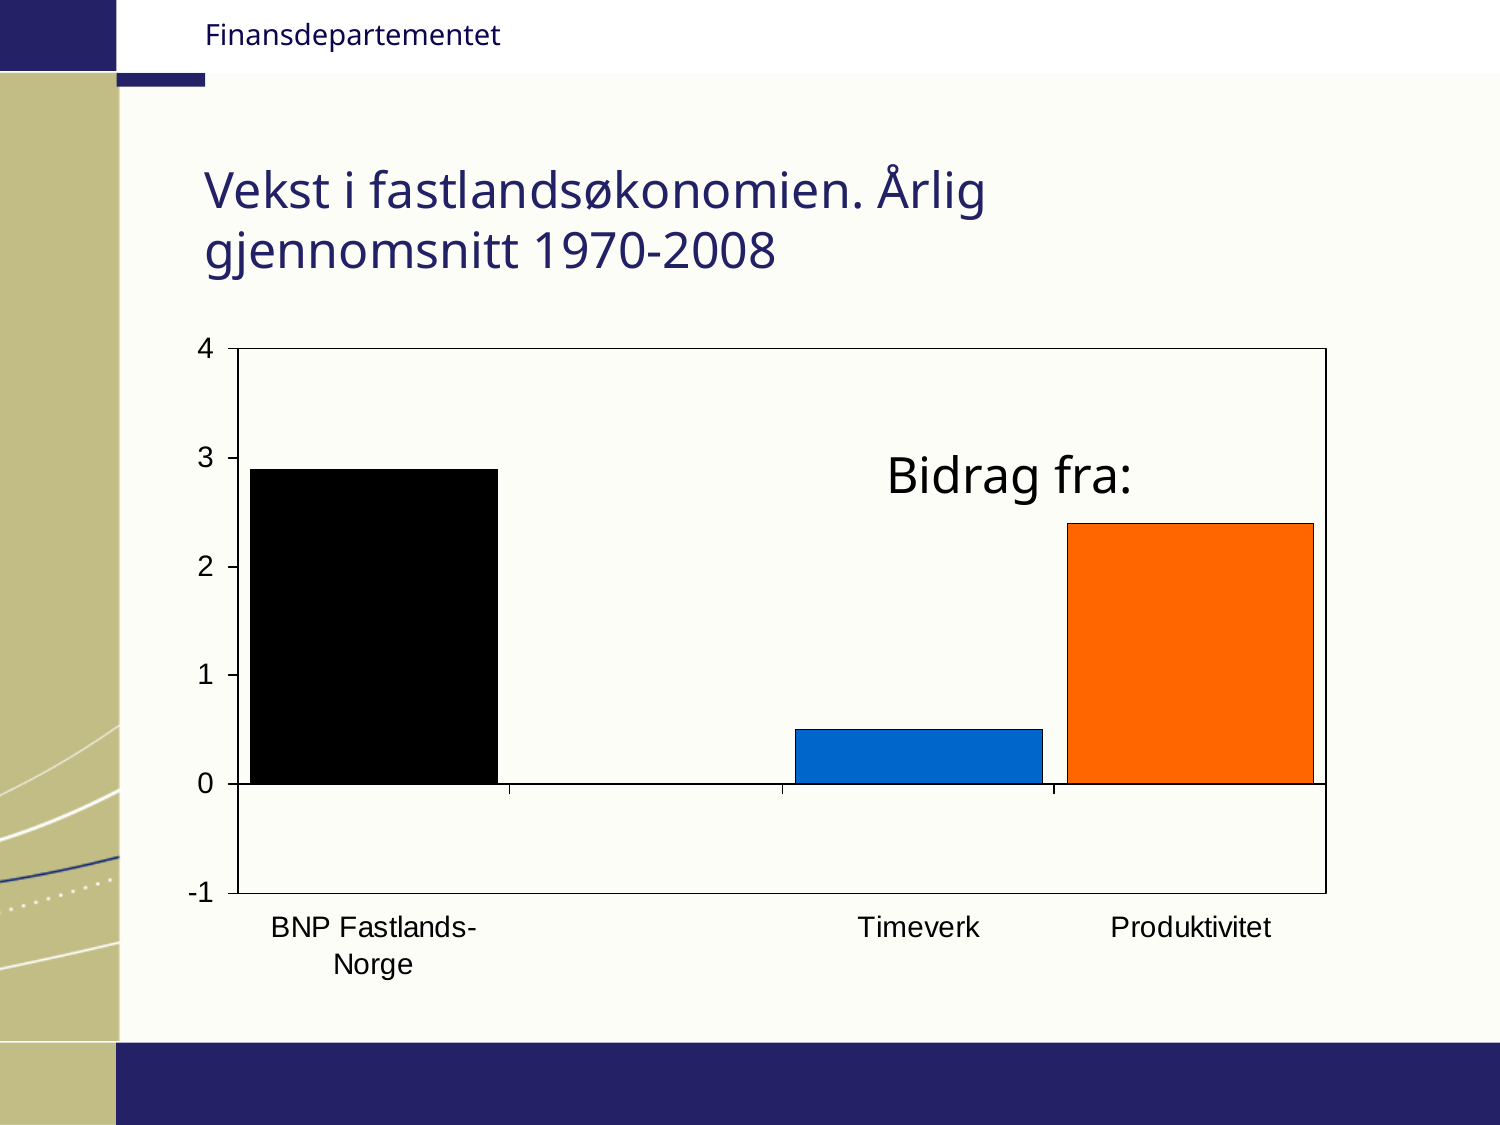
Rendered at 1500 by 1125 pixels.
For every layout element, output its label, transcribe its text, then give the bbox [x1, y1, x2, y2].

picture [0, 73, 122, 1041]
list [175, 315, 1334, 1000]
picture [0, 1043, 116, 1125]
title Vekst i fastlandsøkonomien. Årlig gjennomsnitt 1970-2008 [189, 174, 1327, 263]
